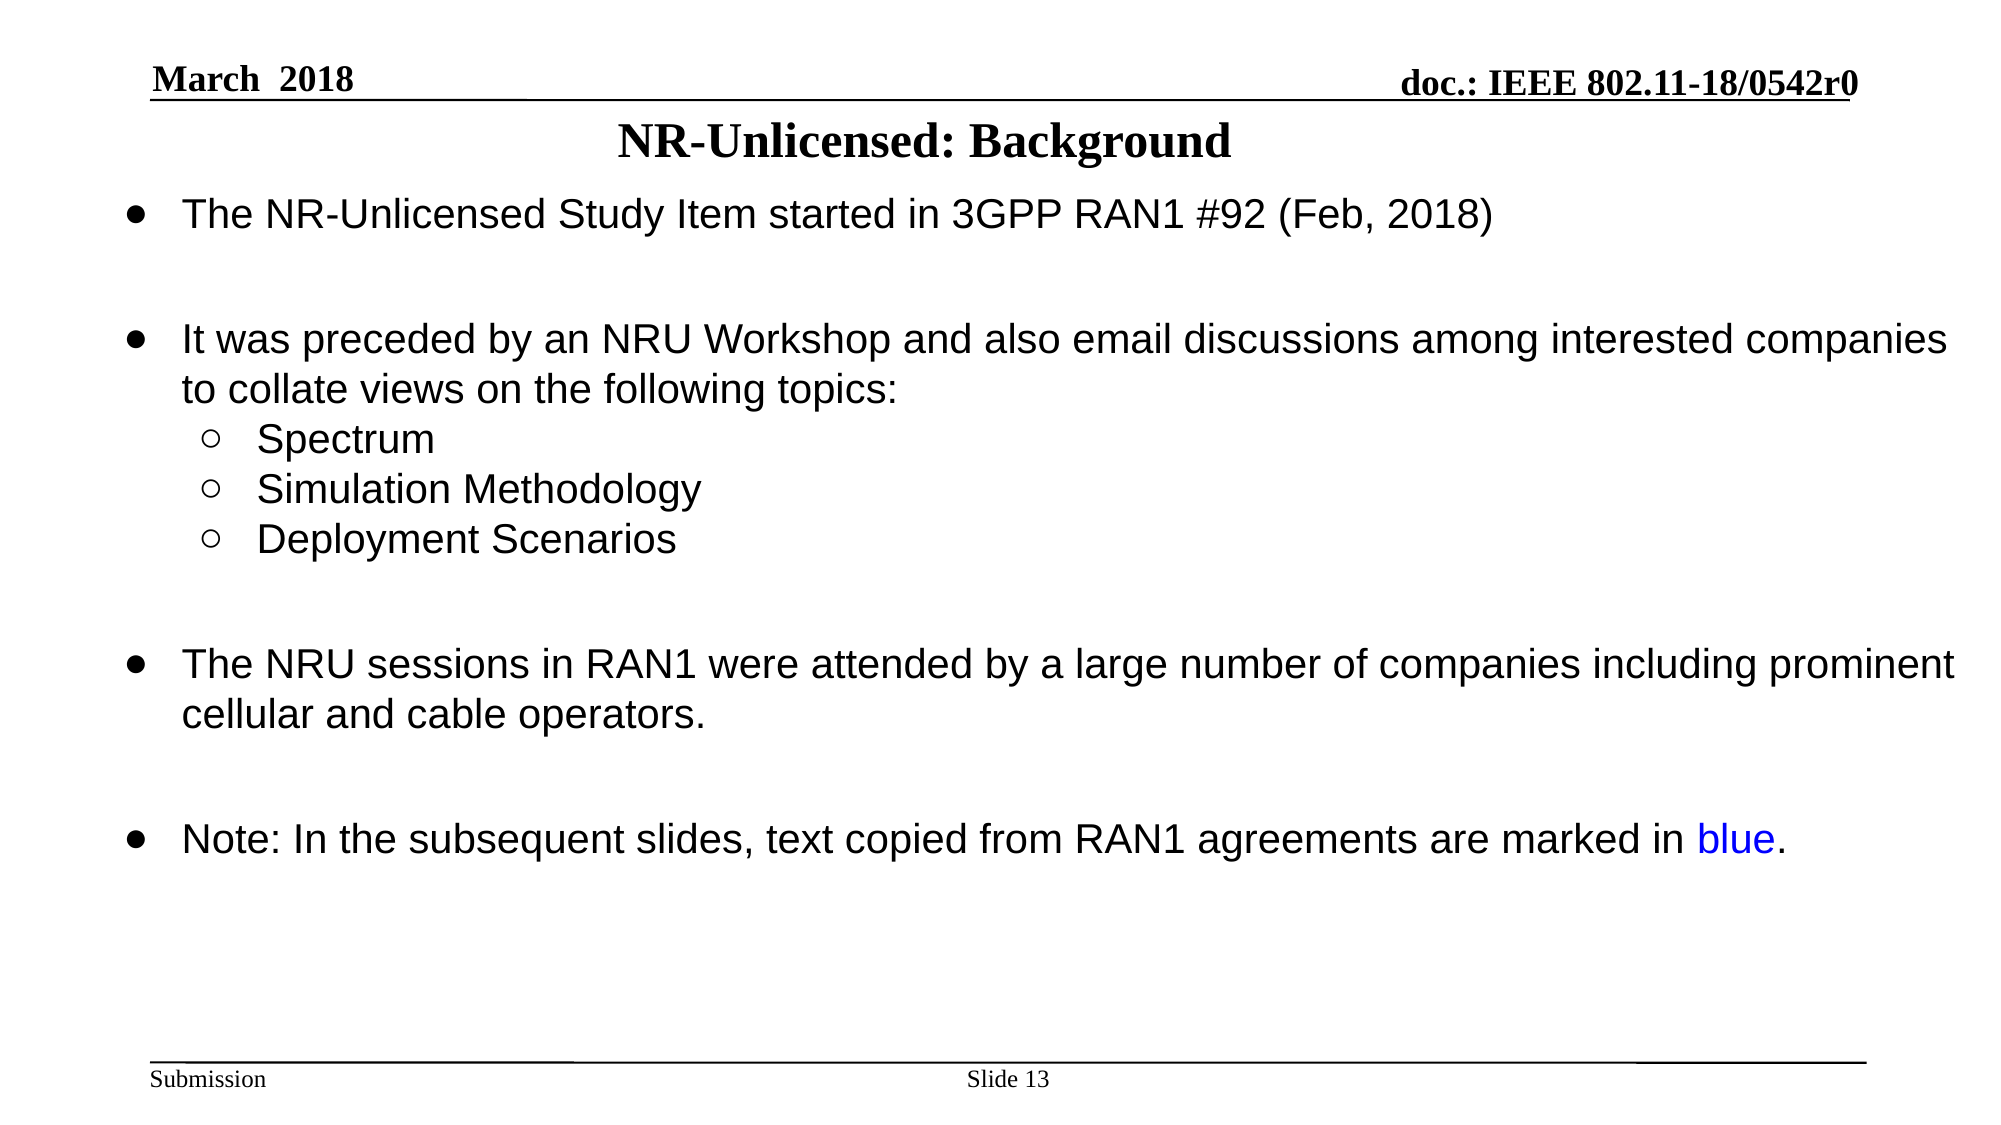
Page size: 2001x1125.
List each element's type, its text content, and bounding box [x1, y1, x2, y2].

slide_number Slide 13 [950, 1062, 1066, 1122]
title NR-Unlicensed: Background [0, 75, 1850, 201]
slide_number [152, 54, 563, 100]
list The NR-Unlicensed Study Item started in 3GPP RAN1 #92 (Feb, 2018) It was preceded by an NRU Workshop and also email discussions among interested companies to collate views on the following topics: Spectrum Simulation Methodology Deployment Scenarios The NRU sessions in RAN1 were attended by a large number of companies including prominent cellular and cable operators. Note: In the subsequent slides, text copied from RAN1 agreements are marked in blue. [91, 179, 1982, 988]
